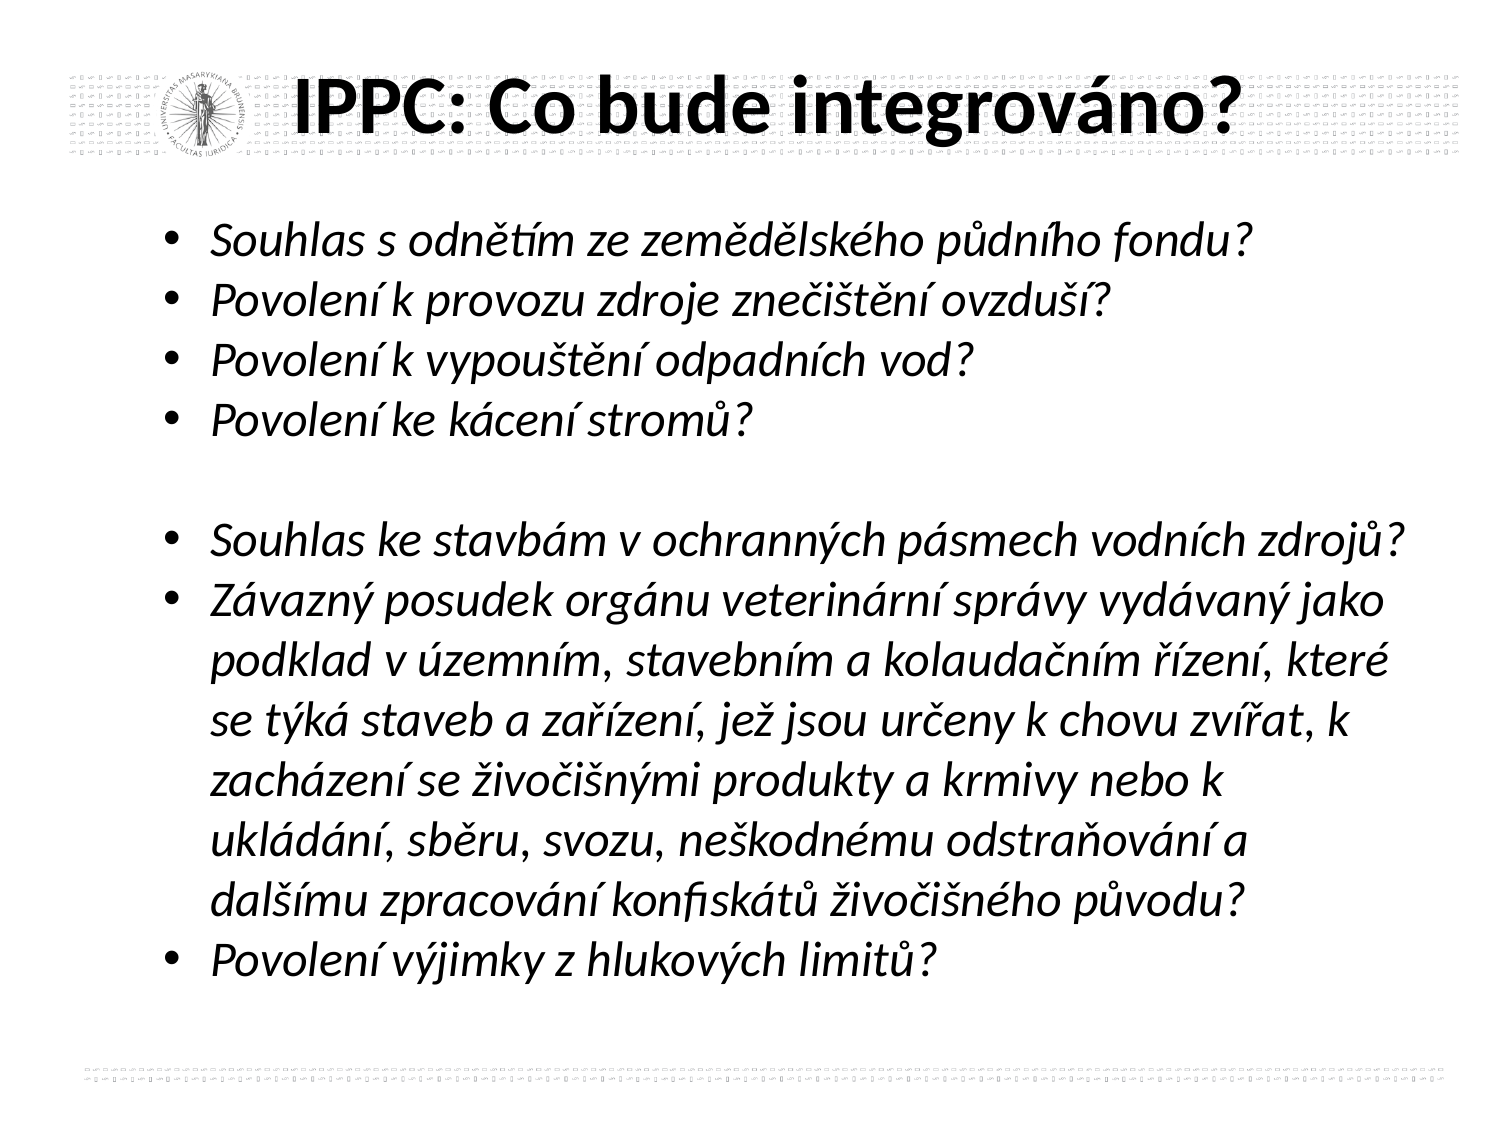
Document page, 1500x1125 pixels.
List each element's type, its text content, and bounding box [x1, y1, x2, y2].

picture [13, 1039, 1500, 1116]
picture [0, 42, 1500, 200]
text_box Souhlas s odnětím ze zemědělského půdního fondu? Povolení k provozu zdroje znečištění ovzduší? Povolení k vypouštění odpadních vod? Povolení ke kácení stromů? Souhlas ke stavbám v ochranných pásmech vodních zdrojů? Závazný posudek orgánu veterinární správy vydávaný jako podklad v územním, stavebním a kolaudačním řízení, které se týká staveb a zařízení, jež jsou určeny k chovu zvířat, k zacházení se živočišnými produkty a krmivy nebo k ukládání, sběru, svozu, neškodnému odstraňování a dalšímu zpracování konfiskátů živočišného původu? Povolení výjimky z hlukových limitů? [73, 208, 1425, 995]
